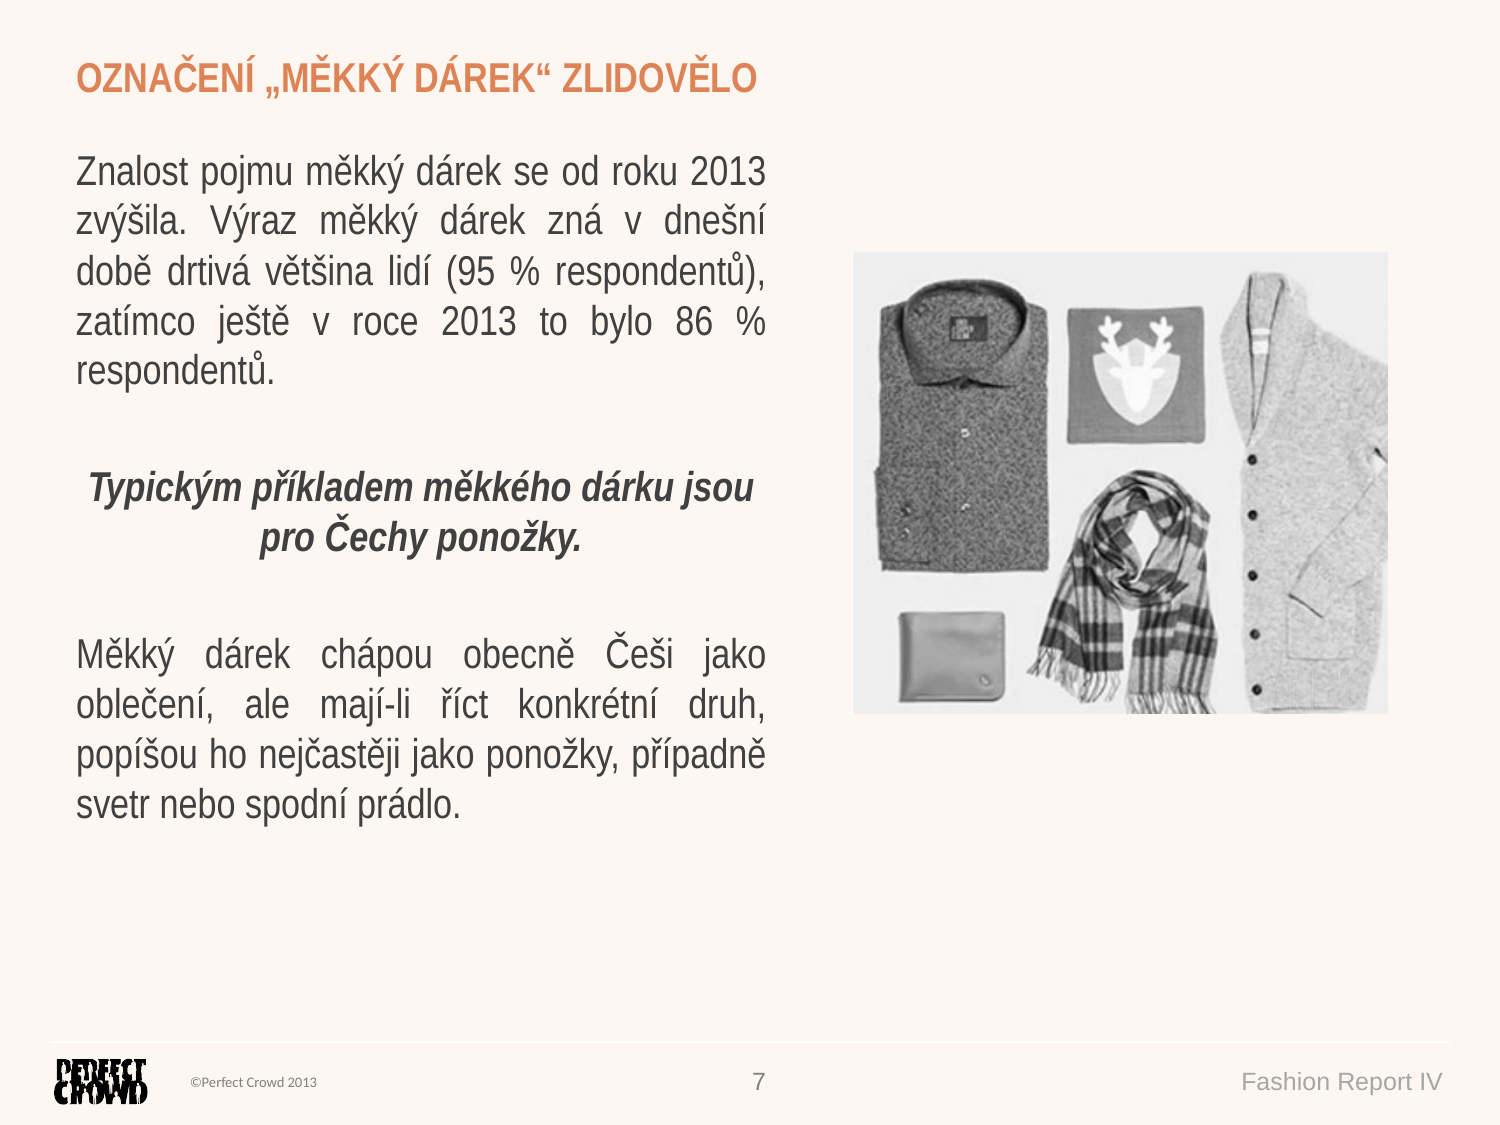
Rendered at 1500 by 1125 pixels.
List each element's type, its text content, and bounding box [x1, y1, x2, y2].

picture [45, 1051, 154, 1114]
text_box Znalost pojmu měkký dárek se od roku 2013 zvýšila. Výraz měkký dárek zná v dnešní době drtivá většina lidí (95 % respondentů), zatímco ještě v roce 2013 to bylo 86 % respondentů. Typickým příkladem měkkého dárku jsou pro Čechy ponožky. Měkký dárek chápou obecně Češi jako oblečení, ale mají-li říct konkrétní druh, popíšou ho nejčastěji jako ponožky, případně svetr nebo spodní prádlo. [61, 135, 782, 924]
picture [852, 251, 1389, 714]
text_box OZNAČENÍ „MĚKKÝ DÁREK“ ZLIDOVĚLO [61, 43, 1377, 109]
